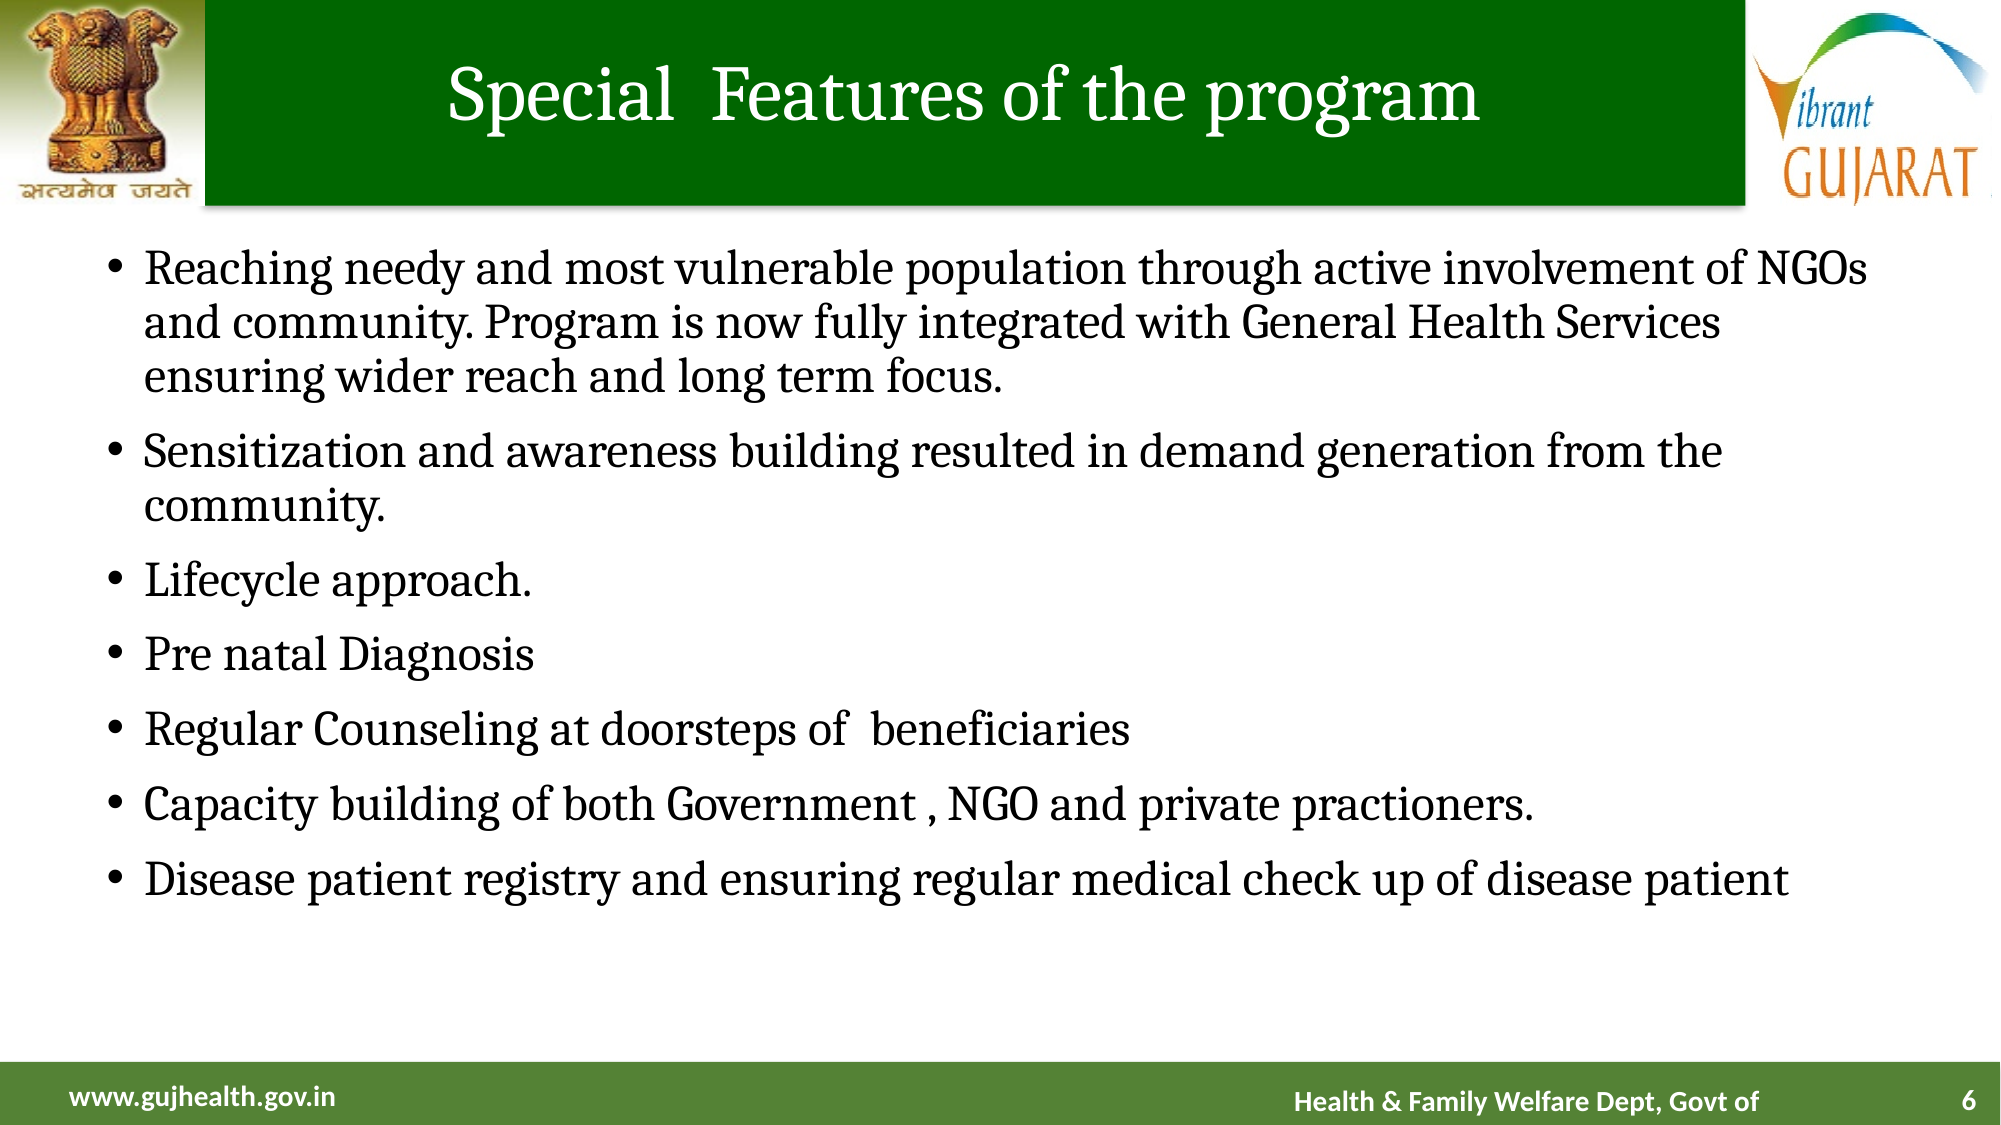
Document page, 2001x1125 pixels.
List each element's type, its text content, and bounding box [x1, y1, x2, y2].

list Reaching needy and most vulnerable population through active involvement of NGOs and community. Program is now fully integrated with General Health Services ensuring wider reach and long term focus. Sensitization and awareness building resulted in demand generation from the community. Lifecycle approach. Pre natal Diagnosis Regular Counseling at doorsteps of beneficiaries Capacity building of both Government , NGO and private practioners. Disease patient registry and ensuring regular medical check up of disease patient [91, 233, 1915, 977]
picture [1749, 9, 1992, 206]
picture [0, 0, 205, 206]
title Special Features of the program [230, 10, 1703, 180]
